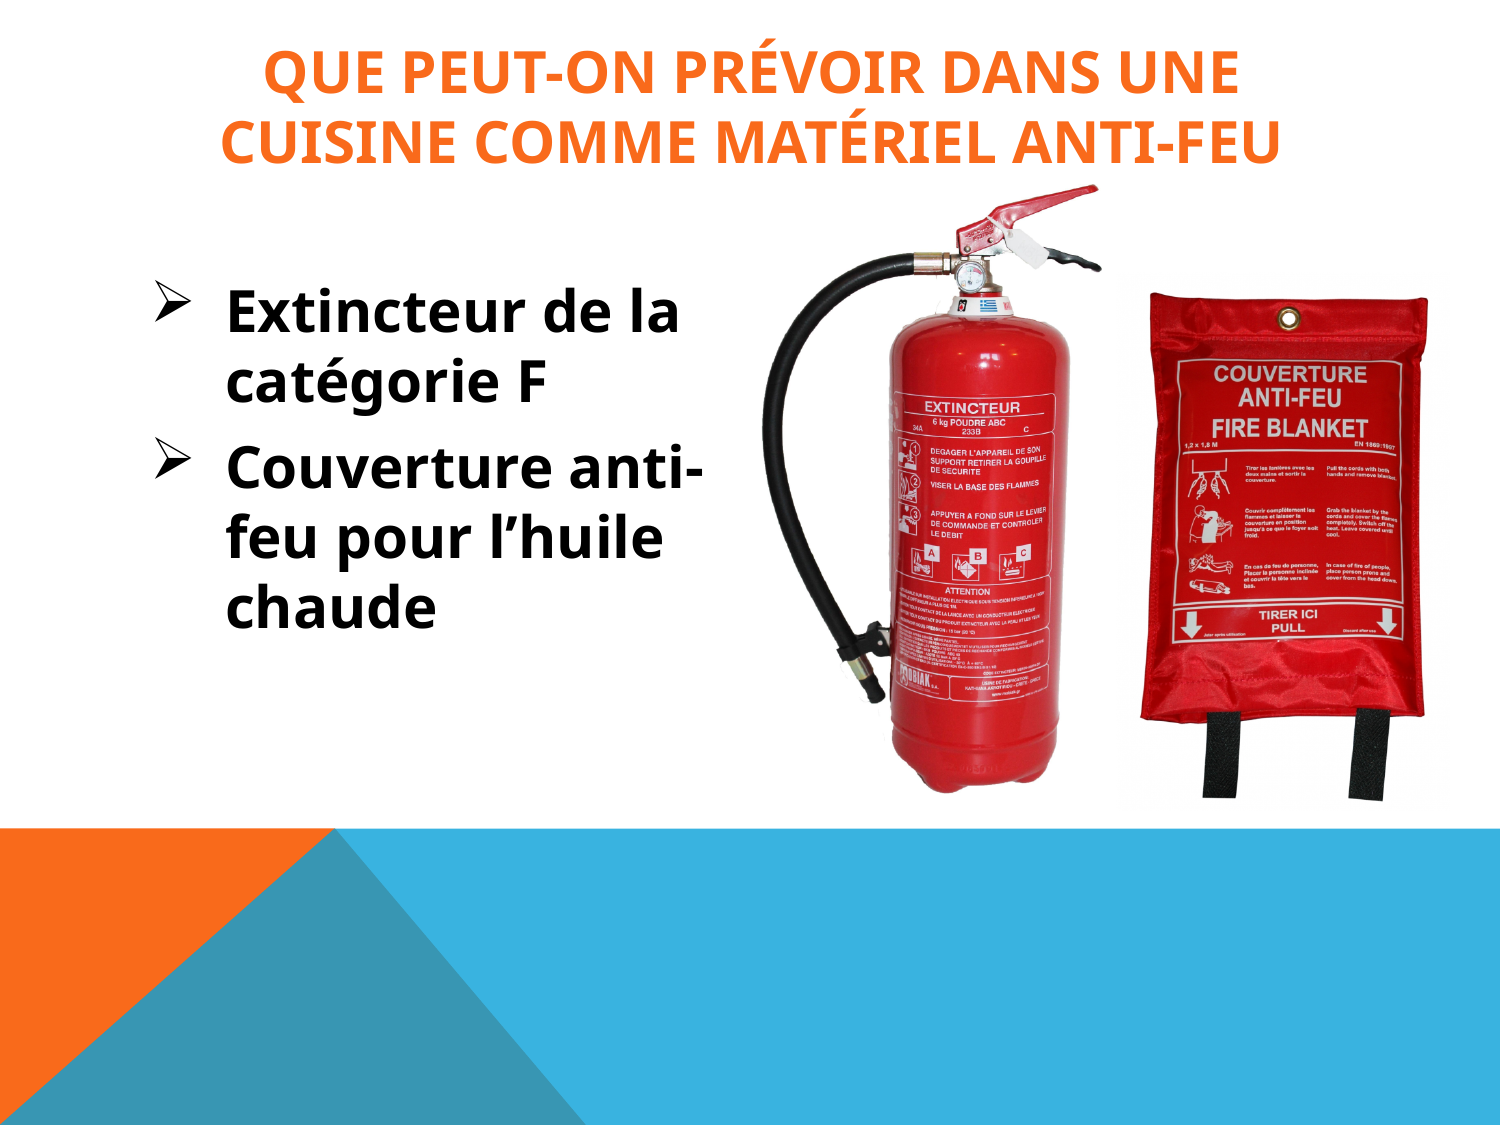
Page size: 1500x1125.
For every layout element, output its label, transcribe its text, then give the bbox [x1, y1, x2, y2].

list Extincteur de la catégorie F Couverture anti-feu pour l’huile chaude [135, 179, 739, 789]
picture [1115, 272, 1451, 811]
title Que peut-on prévoir dans une cuisine comme matériel anti-feu [135, 60, 1369, 150]
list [761, 183, 1102, 794]
